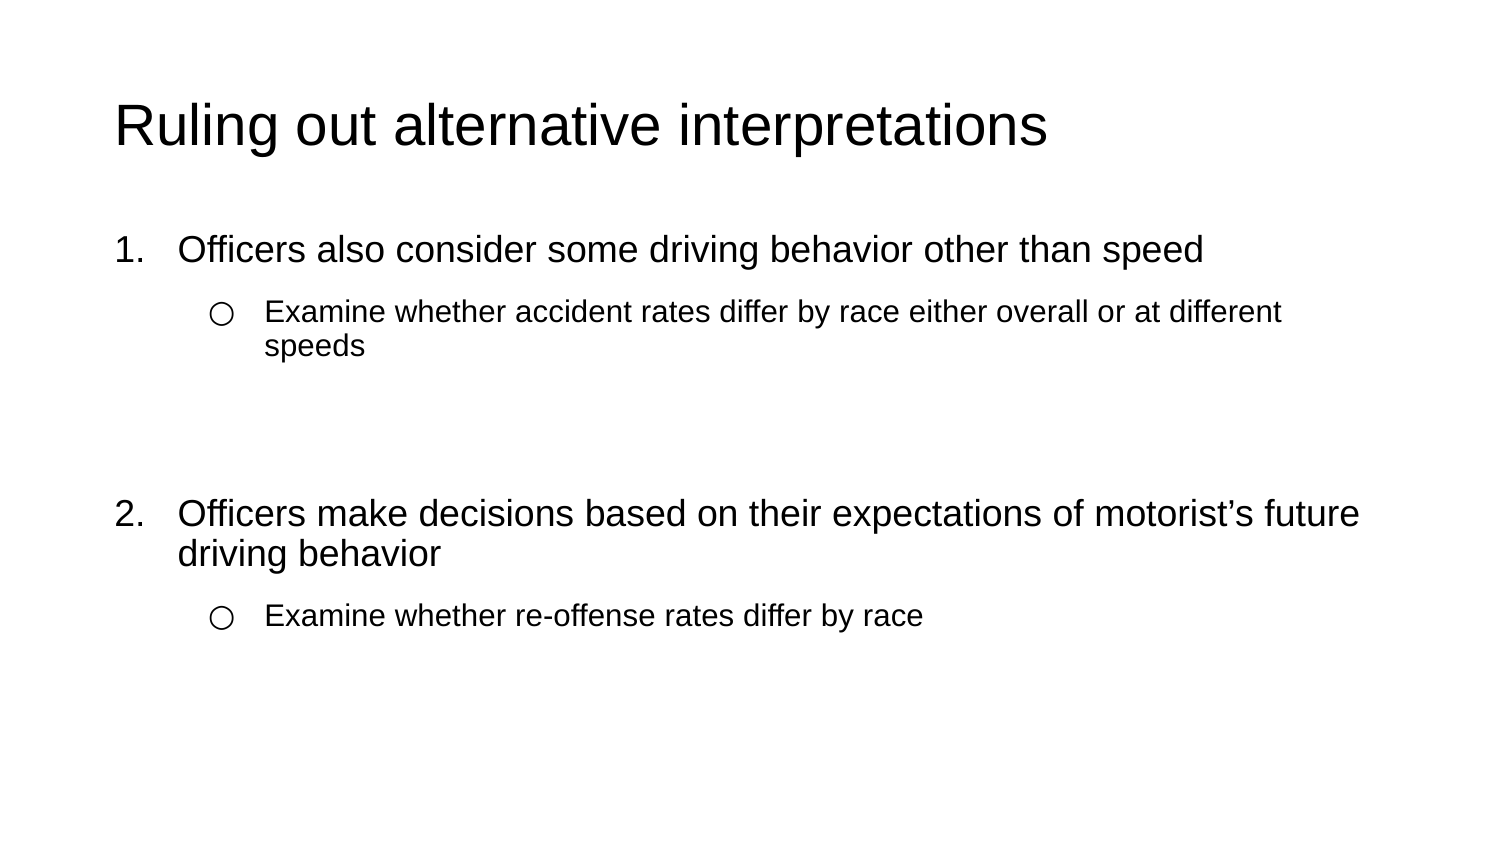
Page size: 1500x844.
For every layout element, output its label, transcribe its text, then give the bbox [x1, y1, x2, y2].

title Ruling out alternative interpretations [103, 44, 1397, 208]
list Officers also consider some driving behavior other than speed Examine whether accident rates differ by race either overall or at different speeds Officers make decisions based on their expectations of motorist’s future driving behavior Examine whether re-offense rates differ by race [103, 224, 1397, 760]
